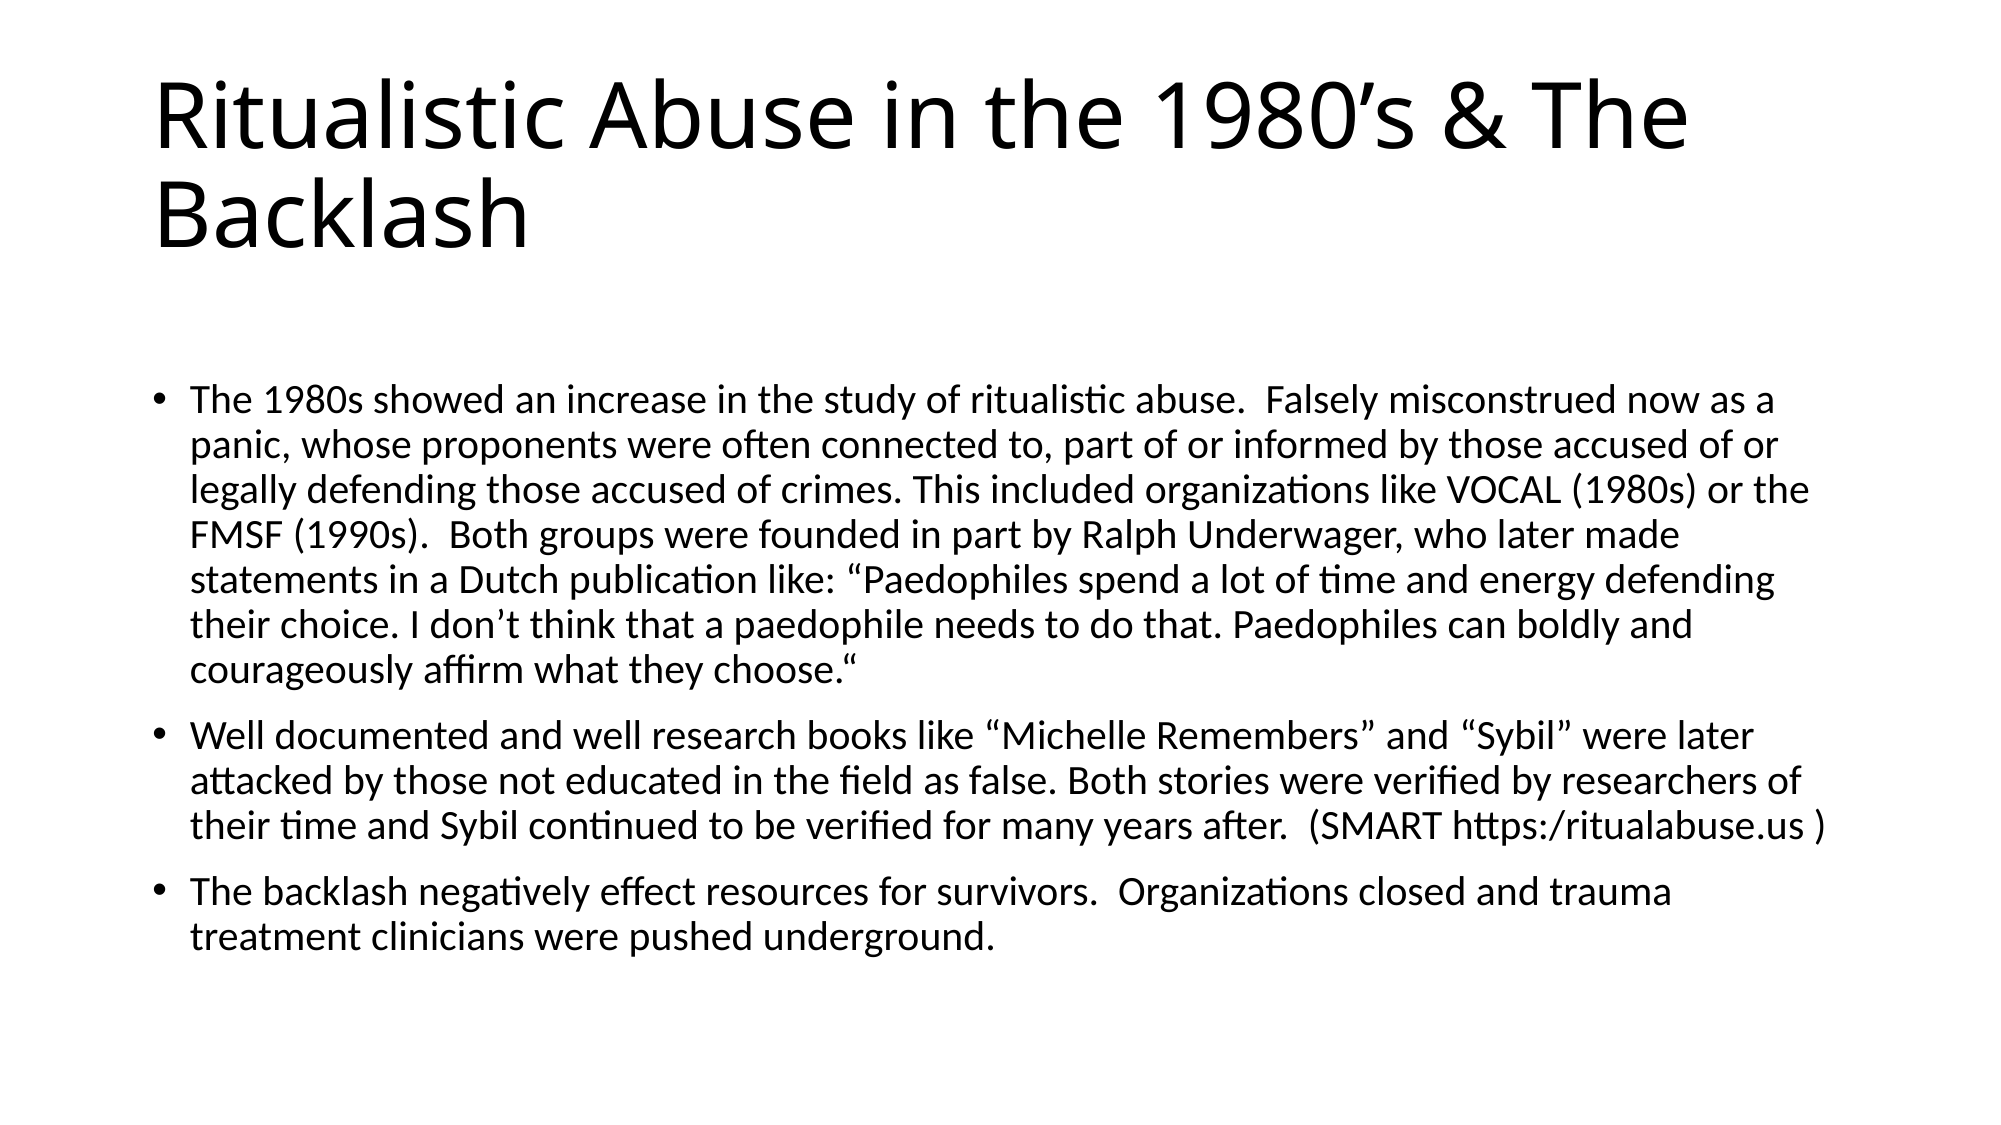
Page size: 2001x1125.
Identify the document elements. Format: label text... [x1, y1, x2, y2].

title Ritualistic Abuse in the 1980’s & The Backlash [137, 59, 1863, 278]
list The 1980s showed an increase in the study of ritualistic abuse. Falsely misconstrued now as a panic, whose proponents were often connected to, part of or informed by those accused of or legally defending those accused of crimes. This included organizations like VOCAL (1980s) or the FMSF (1990s). Both groups were founded in part by Ralph Underwager, who later made statements in a Dutch publication like: “Paedophiles spend a lot of time and energy defending their choice. I don’t think that a paedophile needs to do that. Paedophiles can boldly and courageously affirm what they choose.“ Well documented and well research books like “Michelle Remembers” and “Sybil” were later attacked by those not educated in the field as false. Both stories were verified by researchers of their time and Sybil continued to be verified for many years after. (SMART https:/ritualabuse.us ) The backlash negatively effect resources for survivors. Organizations closed and trauma treatment clinicians were pushed underground. [137, 299, 1863, 1014]
